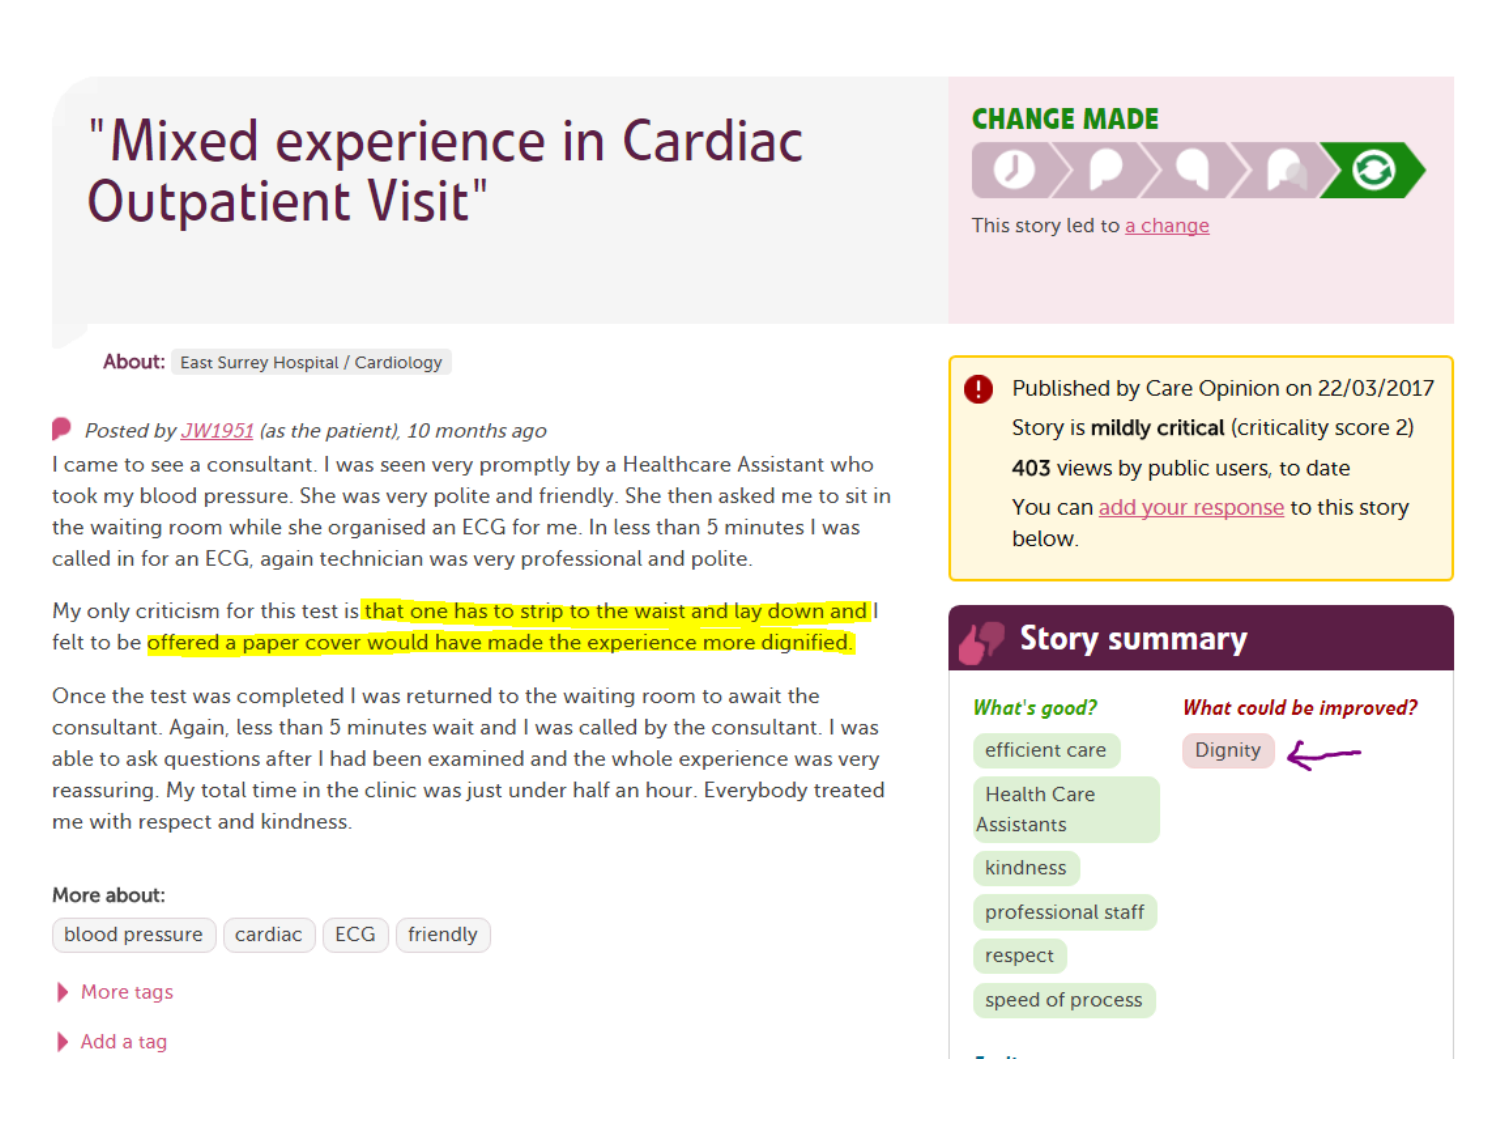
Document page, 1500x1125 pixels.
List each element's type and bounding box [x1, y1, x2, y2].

picture [0, 65, 1500, 1059]
